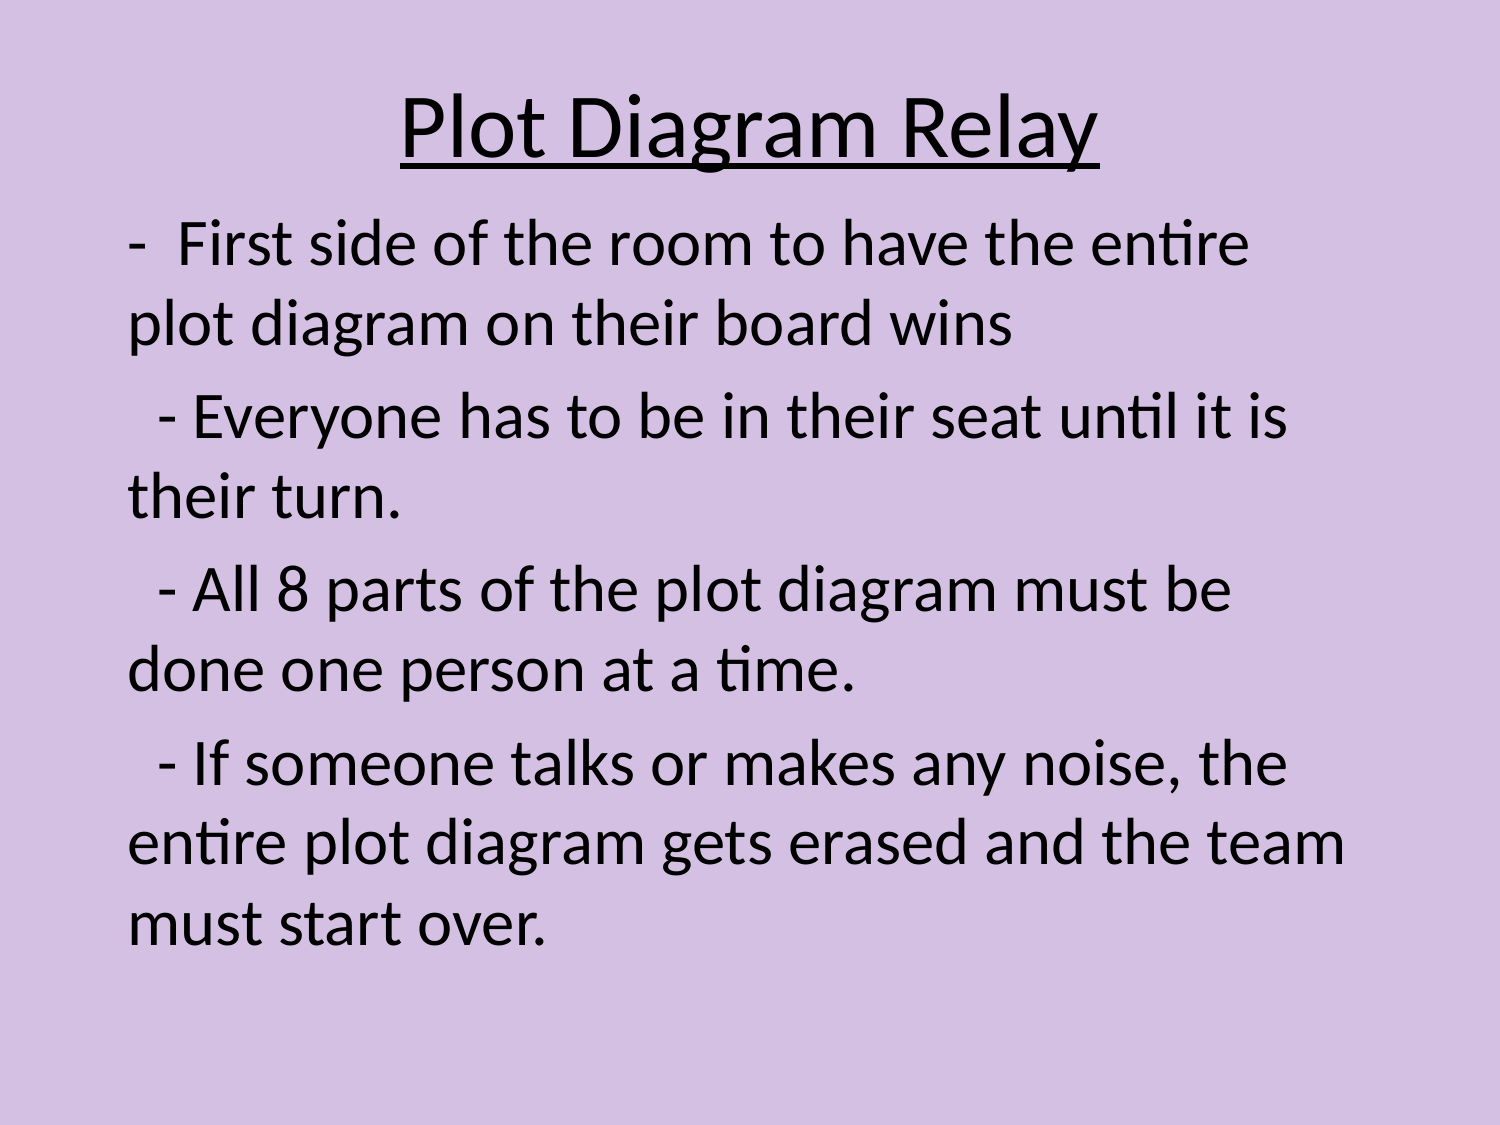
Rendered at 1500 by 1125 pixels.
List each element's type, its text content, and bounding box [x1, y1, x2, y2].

title Plot Diagram Relay [112, 0, 1388, 191]
subtitle - First side of the room to have the entire plot diagram on their board wins - Everyone has to be in their seat until it is their turn. - All 8 parts of the plot diagram must be done one person at a time. - If someone talks or makes any noise, the entire plot diagram gets erased and the team must start over. [112, 191, 1388, 479]
